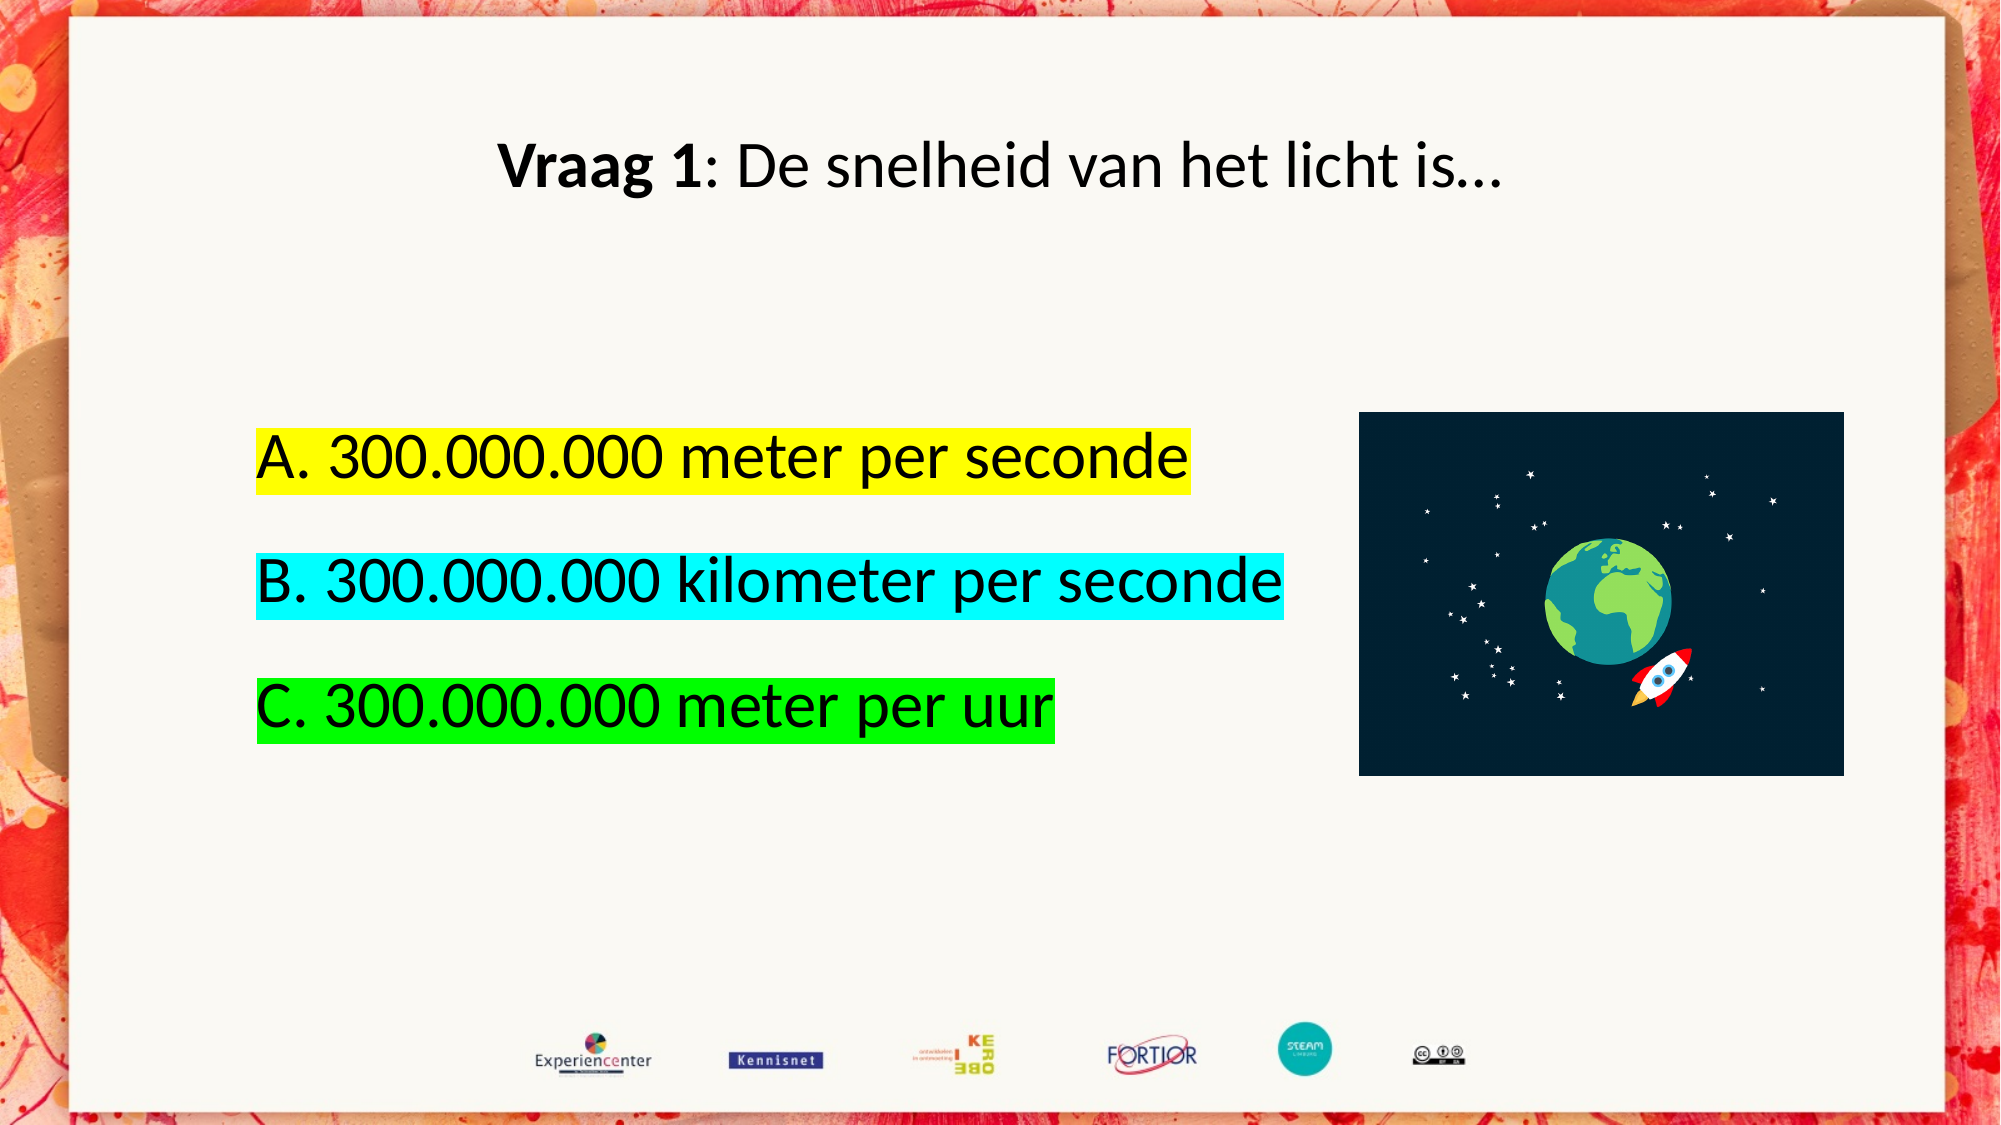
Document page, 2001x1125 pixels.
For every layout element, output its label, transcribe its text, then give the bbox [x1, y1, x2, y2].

text_box Vraag 1: De snelheid van het licht is… [271, 112, 1729, 208]
text_box A. 300.000.000 meter per seconde [241, 404, 1268, 499]
text_box C. 300.000.000 meter per uur [241, 653, 1193, 749]
picture [0, 0, 2001, 1125]
text_box B. 300.000.000 kilometer per seconde [241, 528, 1359, 624]
